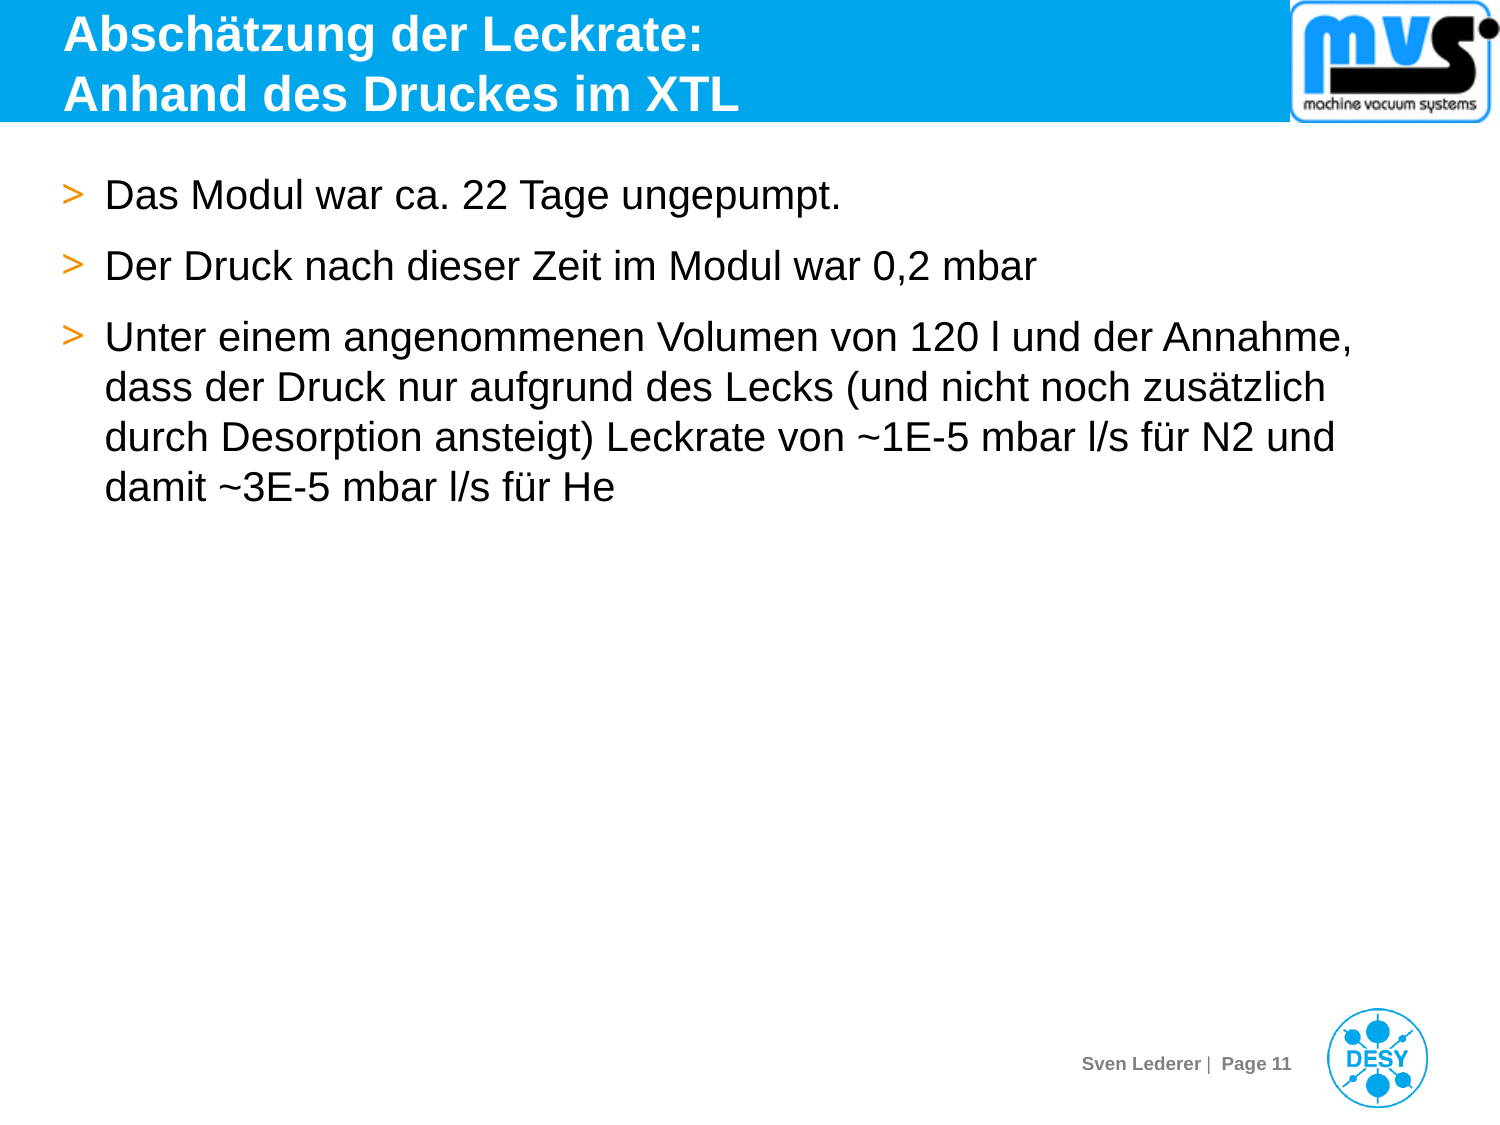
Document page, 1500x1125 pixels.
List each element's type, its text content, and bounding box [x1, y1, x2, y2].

picture [268, 107, 289, 111]
picture [454, 107, 471, 111]
picture [299, 107, 316, 111]
picture [423, 107, 436, 111]
picture [1330, 1011, 1426, 1106]
picture [1391, 1071, 1428, 1108]
picture [1387, 1008, 1428, 1046]
picture [224, 107, 245, 111]
picture [325, 107, 344, 111]
picture [536, 107, 555, 111]
picture [1327, 1068, 1365, 1108]
picture [163, 107, 176, 111]
picture [1327, 1008, 1368, 1049]
list Das Modul war ca. 22 Tage ungepumpt. Der Druck nach dieser Zeit im Modul war 0,2 mbar Unter einem angenommenen Volumen von 120 l und der Annahme, dass der Druck nur aufgrund des Lecks (und nicht noch zusätzlich durch Desorption ansteigt) Leckrate von ~1E-5 mbar l/s für N2 und damit ~3E-5 mbar l/s für He [46, 160, 1444, 947]
picture [1291, 0, 1500, 123]
picture [510, 107, 526, 111]
title Abschätzung der Leckrate: Anhand des Druckes im XTL [47, 16, 1294, 107]
